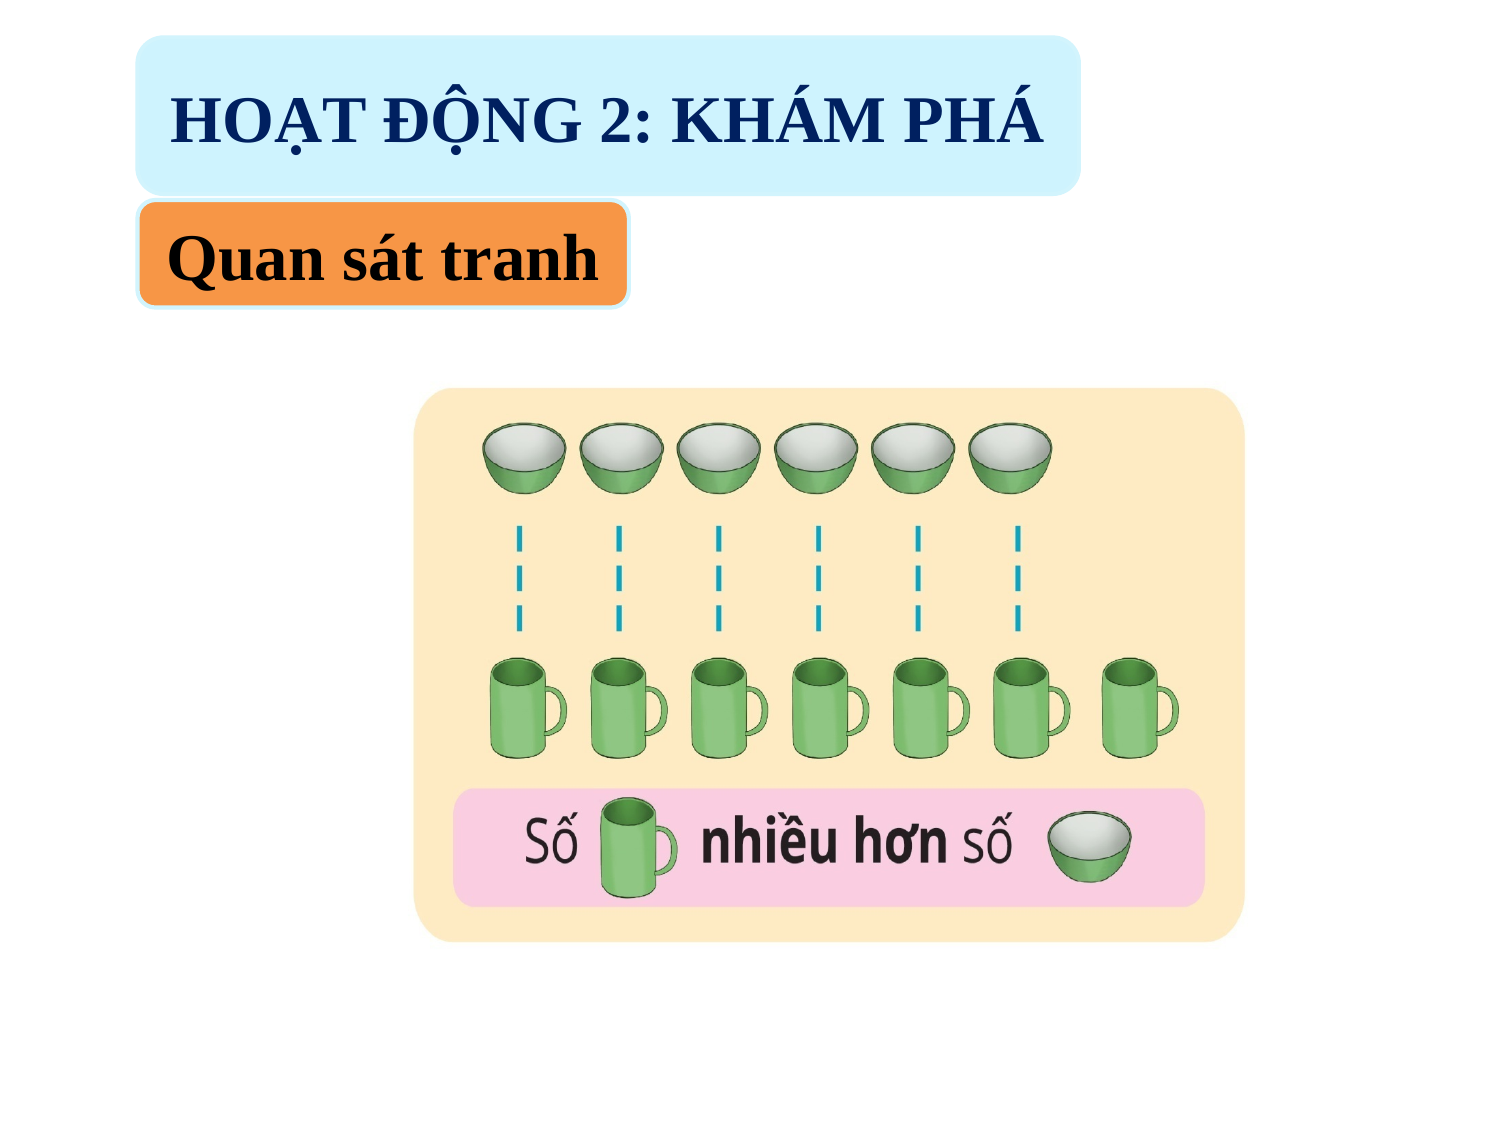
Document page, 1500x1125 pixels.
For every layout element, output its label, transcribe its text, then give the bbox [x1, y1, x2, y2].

text_box Quan sát tranh [135, 197, 631, 310]
picture [374, 337, 1256, 963]
text_box HOẠT ĐỘNG 2: KHÁM PHÁ [135, 35, 1081, 197]
